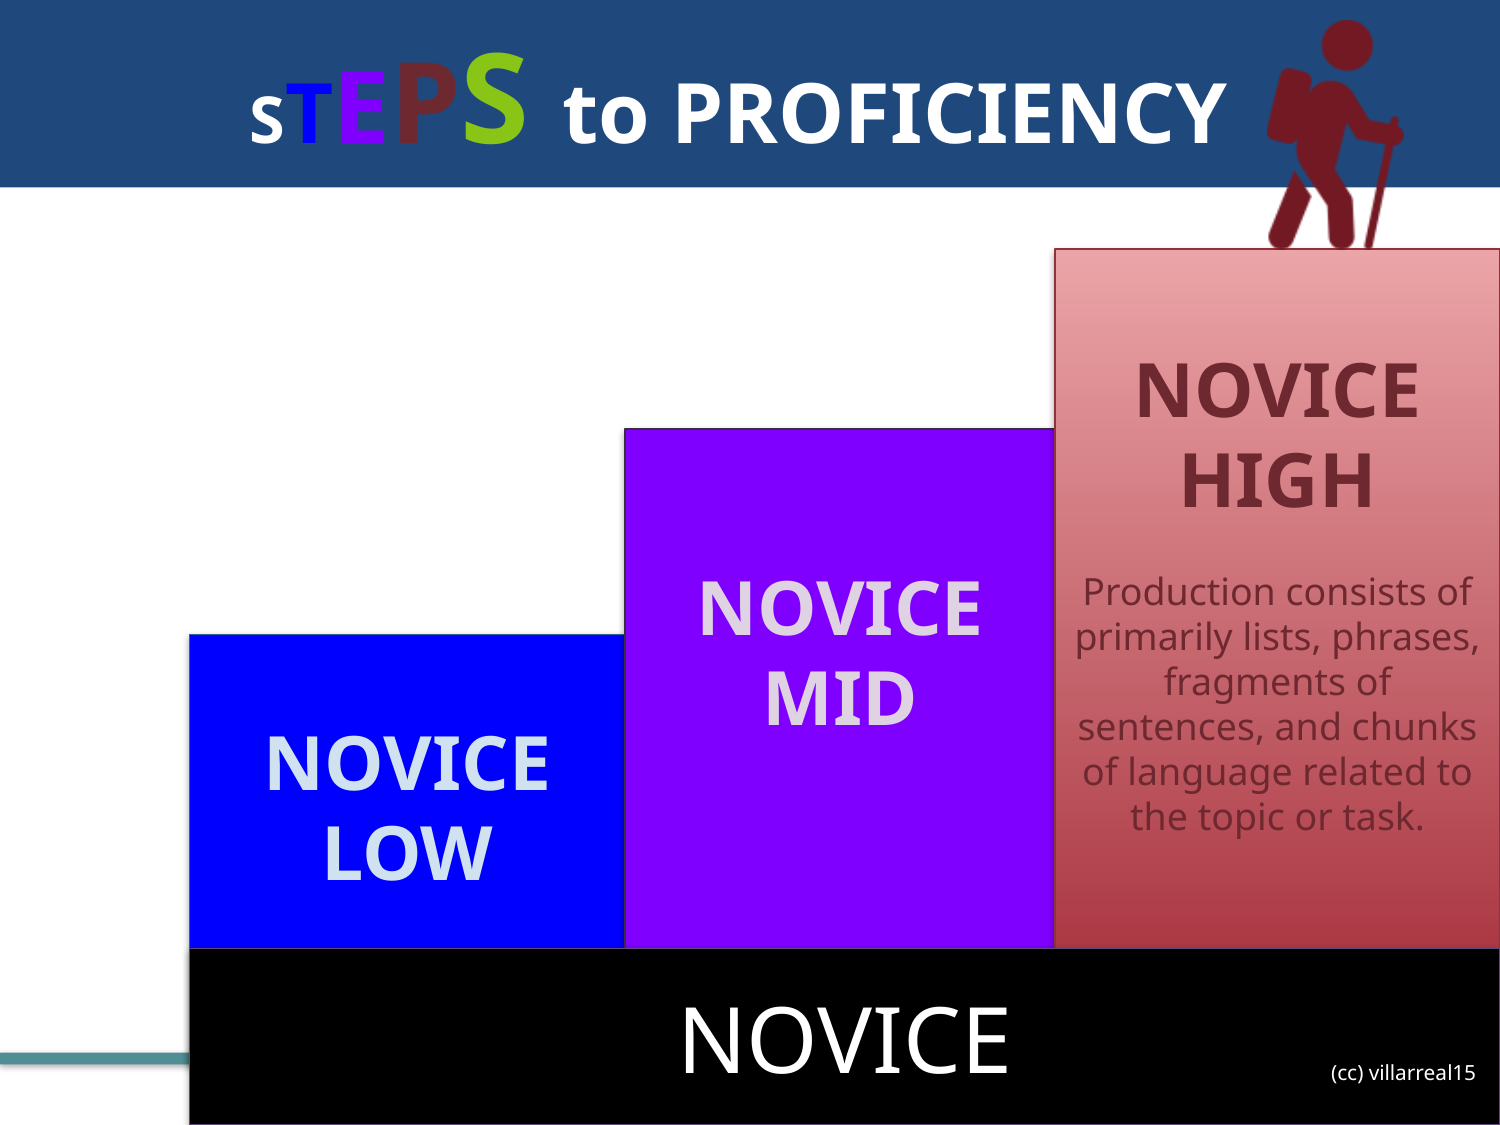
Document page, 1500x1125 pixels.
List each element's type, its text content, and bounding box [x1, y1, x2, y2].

text_box NOVICE LOW [189, 634, 619, 947]
text_box NOVICE [189, 948, 1500, 1125]
picture [1267, 20, 1404, 250]
text_box NOVICE MID [624, 428, 1049, 946]
title STEPS to PROFICIENCY [0, 0, 1500, 188]
text_box NOVICE HIGH Production consists of primarily lists, phrases, fragments of sentences, and chunks of language related to the topic or task. [1054, 248, 1500, 947]
text_box (cc) villarreal15 [1316, 1052, 1491, 1092]
